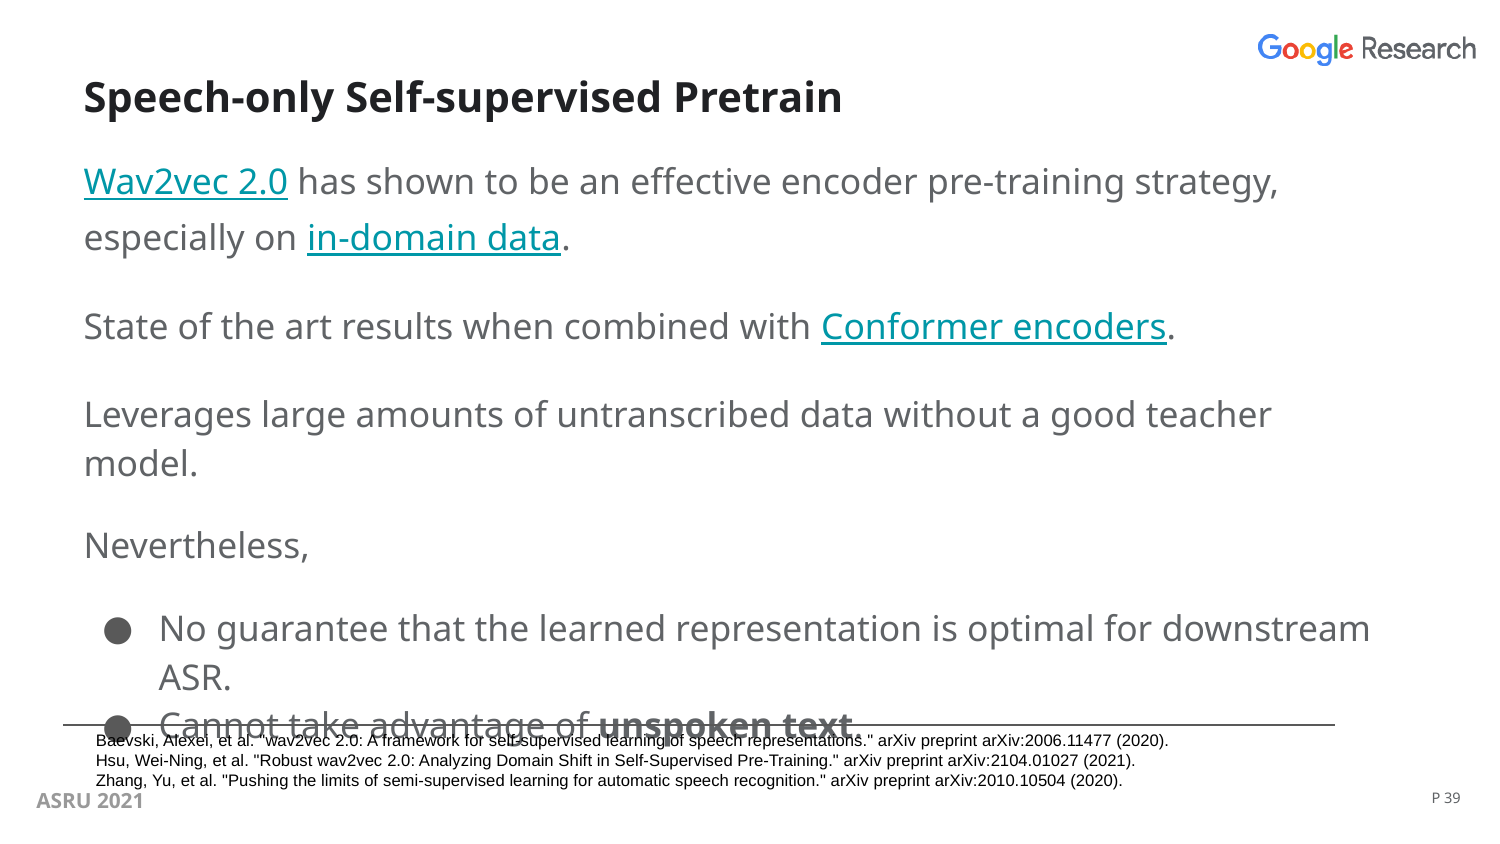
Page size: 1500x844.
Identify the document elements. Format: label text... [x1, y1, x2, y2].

picture [1258, 34, 1476, 66]
text_box Baevski, Alexei, et al. "wav2vec 2.0: A framework for self-supervised learning of speech representations." arXiv preprint arXiv:2006.11477 (2020). Hsu, Wei-Ning, et al. "Robust wav2vec 2.0: Analyzing Domain Shift in Self-Supervised Pre-Training." arXiv preprint arXiv:2104.01027 (2021). Zhang, Yu, et al. "Pushing the limits of semi-supervised learning for automatic speech recognition." arXiv preprint arXiv:2010.10504 (2020). [80, 714, 1491, 825]
title Speech-only Self-supervised Pretrain [68, 56, 1368, 137]
subtitle Wav2vec 2.0 has shown to be an effective encoder pre-training strategy, especially on in-domain data. State of the art results when combined with Conformer encoders. Leverages large amounts of untranscribed data without a good teacher model. Nevertheless, No guarantee that the learned representation is optimal for downstream ASR. Cannot take advantage of unspoken text. [68, 137, 1410, 666]
